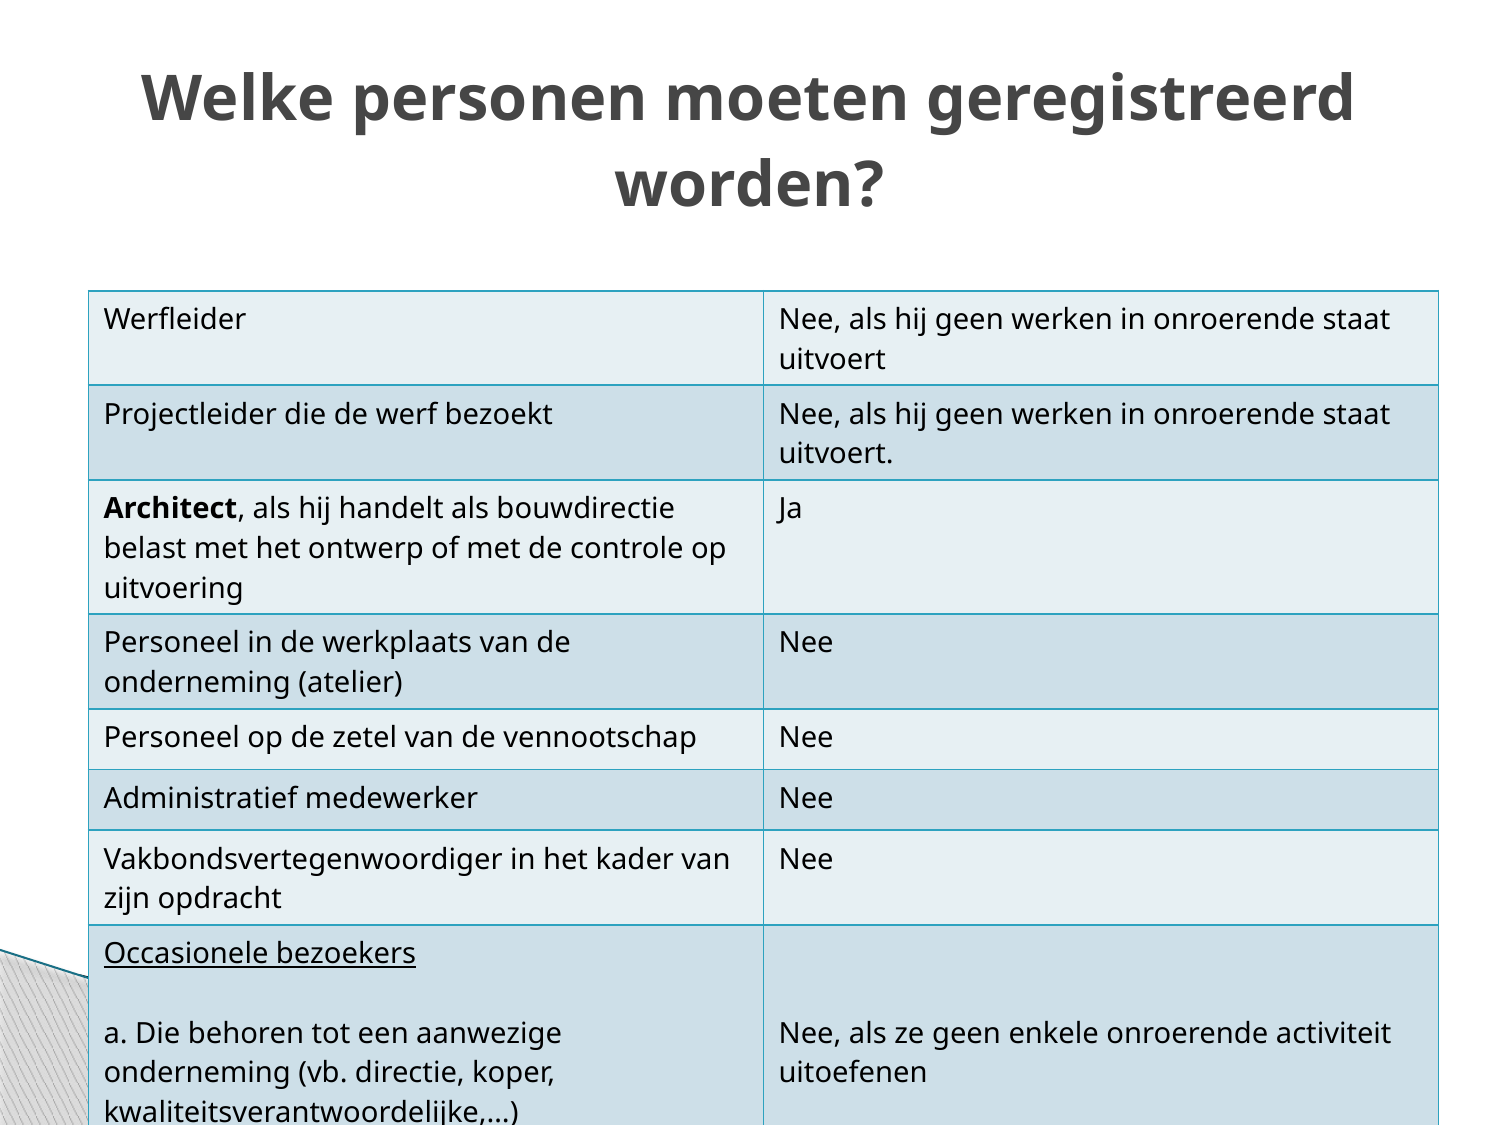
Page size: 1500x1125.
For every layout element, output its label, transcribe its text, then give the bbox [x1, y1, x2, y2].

table_cell Occasionele bezoekers a. Die behoren tot een aanwezige onderneming (vb. directie, koper, kwaliteitsverantwoordelijke,…) [89, 926, 763, 1125]
table_cell Nee [764, 710, 1438, 769]
table_header Werfleider [89, 292, 763, 384]
table_header Nee, als hij geen werken in onroerende staat uitvoert [764, 292, 1438, 384]
table_cell Ja [764, 481, 1438, 613]
table_cell Nee [764, 615, 1438, 708]
table_cell Vakbondsvertegenwoordiger in het kader van zijn opdracht [89, 831, 763, 924]
table_cell Nee, als ze geen enkele onroerende activiteit uitoefenen [764, 926, 1438, 1125]
table_cell Nee [764, 770, 1438, 829]
table_cell Nee, als hij geen werken in onroerende staat uitvoert. [764, 386, 1438, 479]
table_cell Administratief medewerker [89, 770, 763, 829]
table_cell Projectleider die de werf bezoekt [89, 386, 763, 479]
table_cell Architect, als hij handelt als bouwdirectie belast met het ontwerp of met de controle op uitvoering [89, 481, 763, 613]
table_cell Personeel op de zetel van de vennootschap [89, 710, 763, 769]
title Welke personen moeten geregistreerd worden? [75, 45, 1425, 233]
table_cell Nee [764, 831, 1438, 924]
table_cell Personeel in de werkplaats van de onderneming (atelier) [89, 615, 763, 708]
